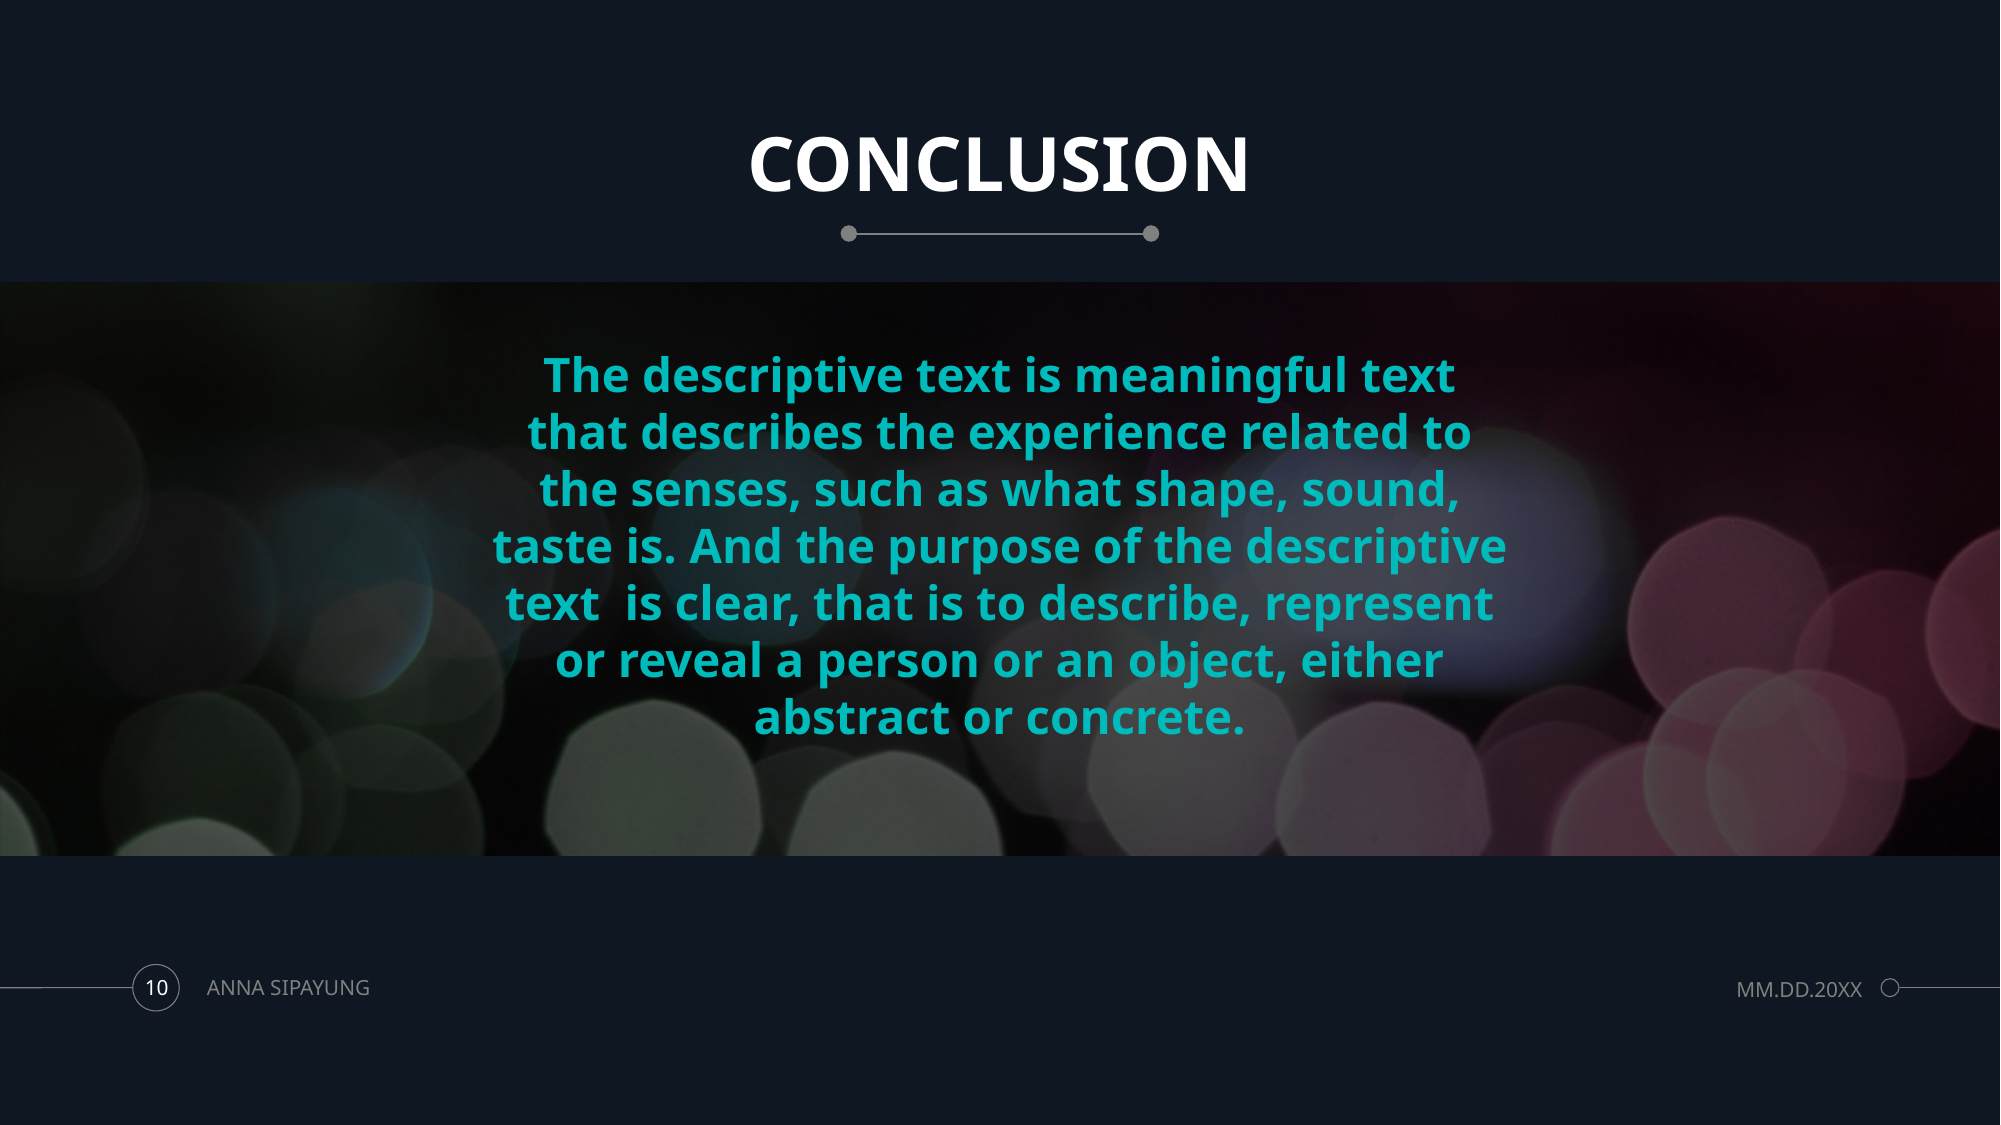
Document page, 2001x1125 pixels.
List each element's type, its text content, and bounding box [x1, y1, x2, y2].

picture [0, 282, 2000, 857]
footer ANNA SIPAYUNG [191, 964, 671, 1014]
slide_number 10 [127, 964, 186, 1014]
title CONCLUSION [633, 114, 1367, 208]
slide_number MM.DD.20XX [1643, 964, 1863, 1014]
